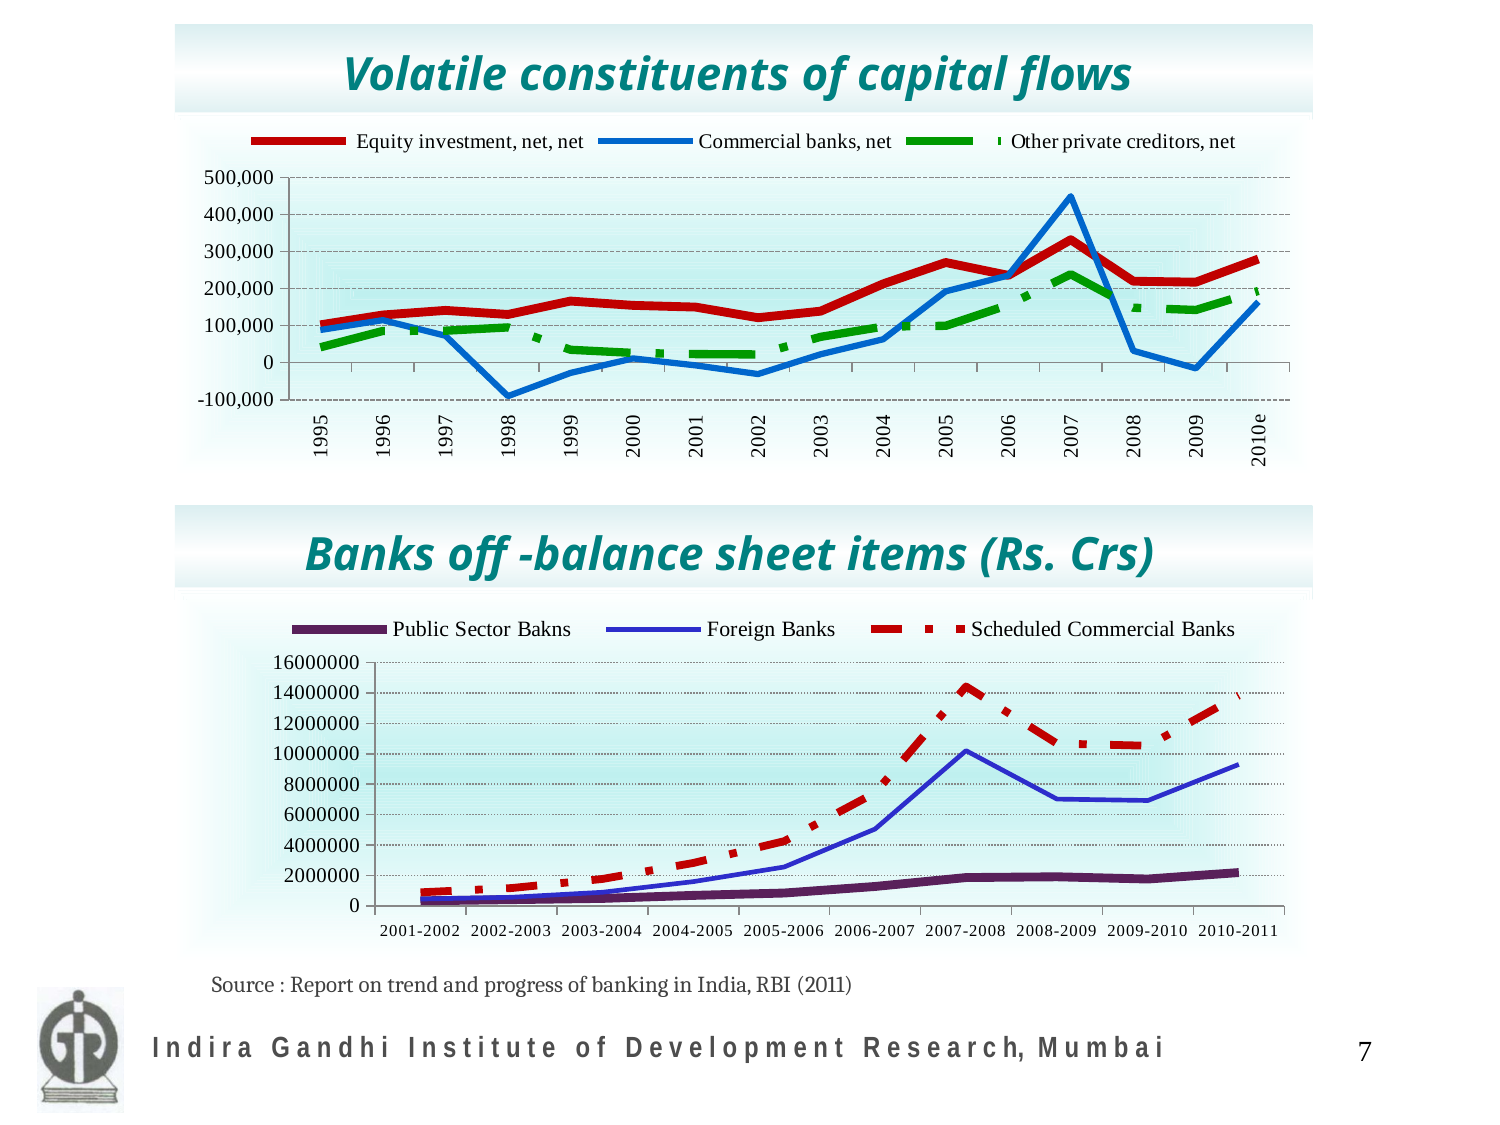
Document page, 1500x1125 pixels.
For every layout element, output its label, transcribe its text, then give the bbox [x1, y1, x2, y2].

text_box Source : Report on trend and progress of banking in India, RBI (2011) [197, 972, 869, 985]
chart [174, 587, 1313, 963]
chart [174, 112, 1313, 476]
slide_number 7 [1184, 1024, 1388, 1101]
text_box [174, 24, 1313, 112]
text_box Banks off -balance sheet items (Rs. Crs) [289, 516, 1170, 585]
text_box [174, 505, 1313, 587]
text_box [37, 987, 1180, 1113]
text_box Volatile constituents of capital flows [327, 37, 1149, 108]
